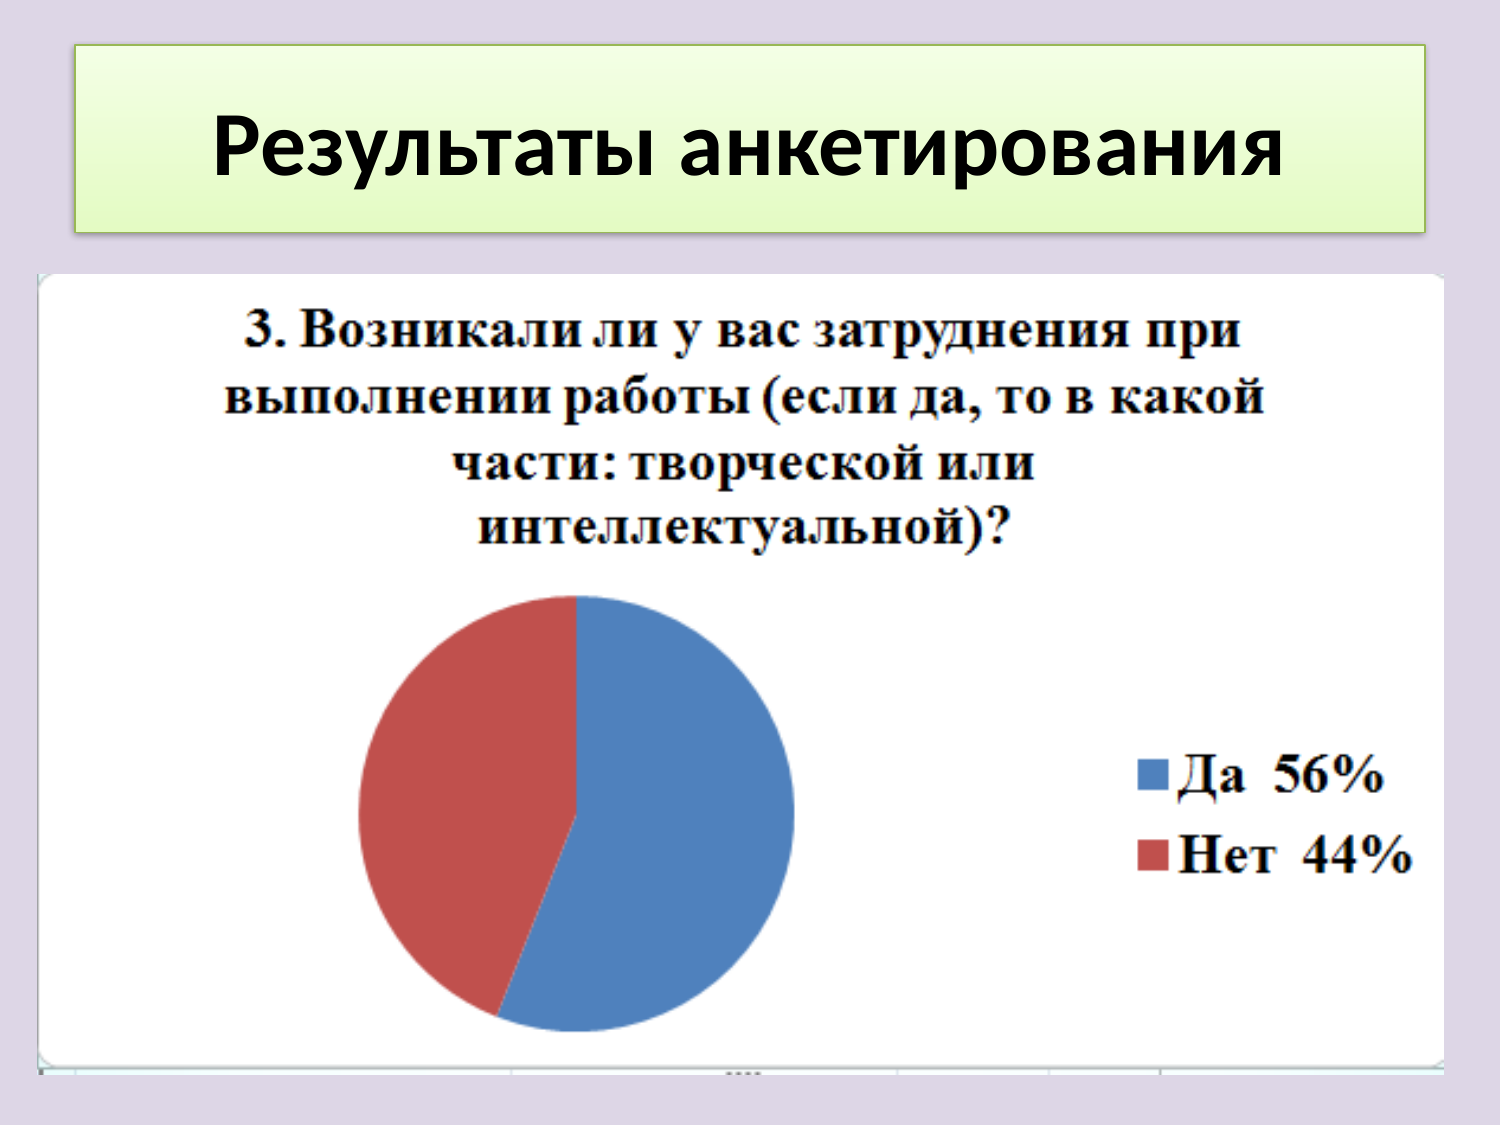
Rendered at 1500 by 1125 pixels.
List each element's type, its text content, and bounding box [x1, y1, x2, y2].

title Результаты анкетирования [74, 44, 1426, 233]
picture [37, 274, 1444, 1076]
